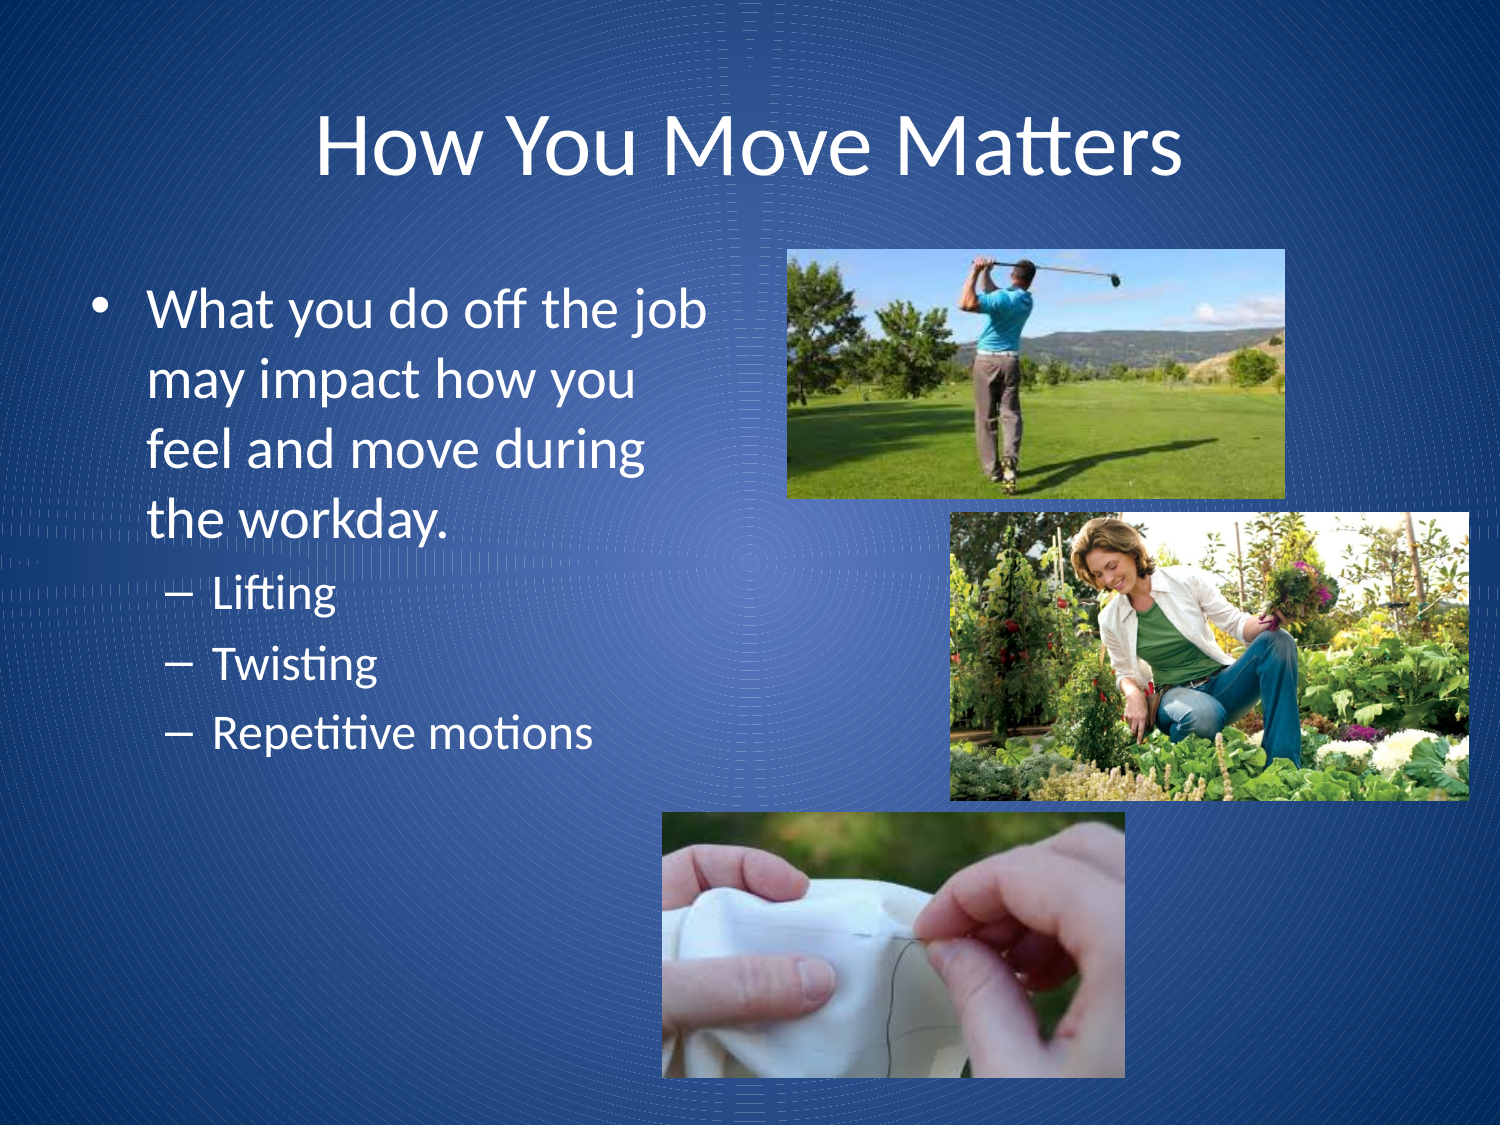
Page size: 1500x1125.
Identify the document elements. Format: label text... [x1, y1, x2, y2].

picture [662, 812, 1126, 1079]
title How You Move Matters [75, 45, 1425, 233]
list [787, 249, 1285, 499]
picture [949, 512, 1470, 801]
list What you do off the job may impact how you feel and move during the workday. Lifting Twisting Repetitive motions [75, 262, 738, 1005]
